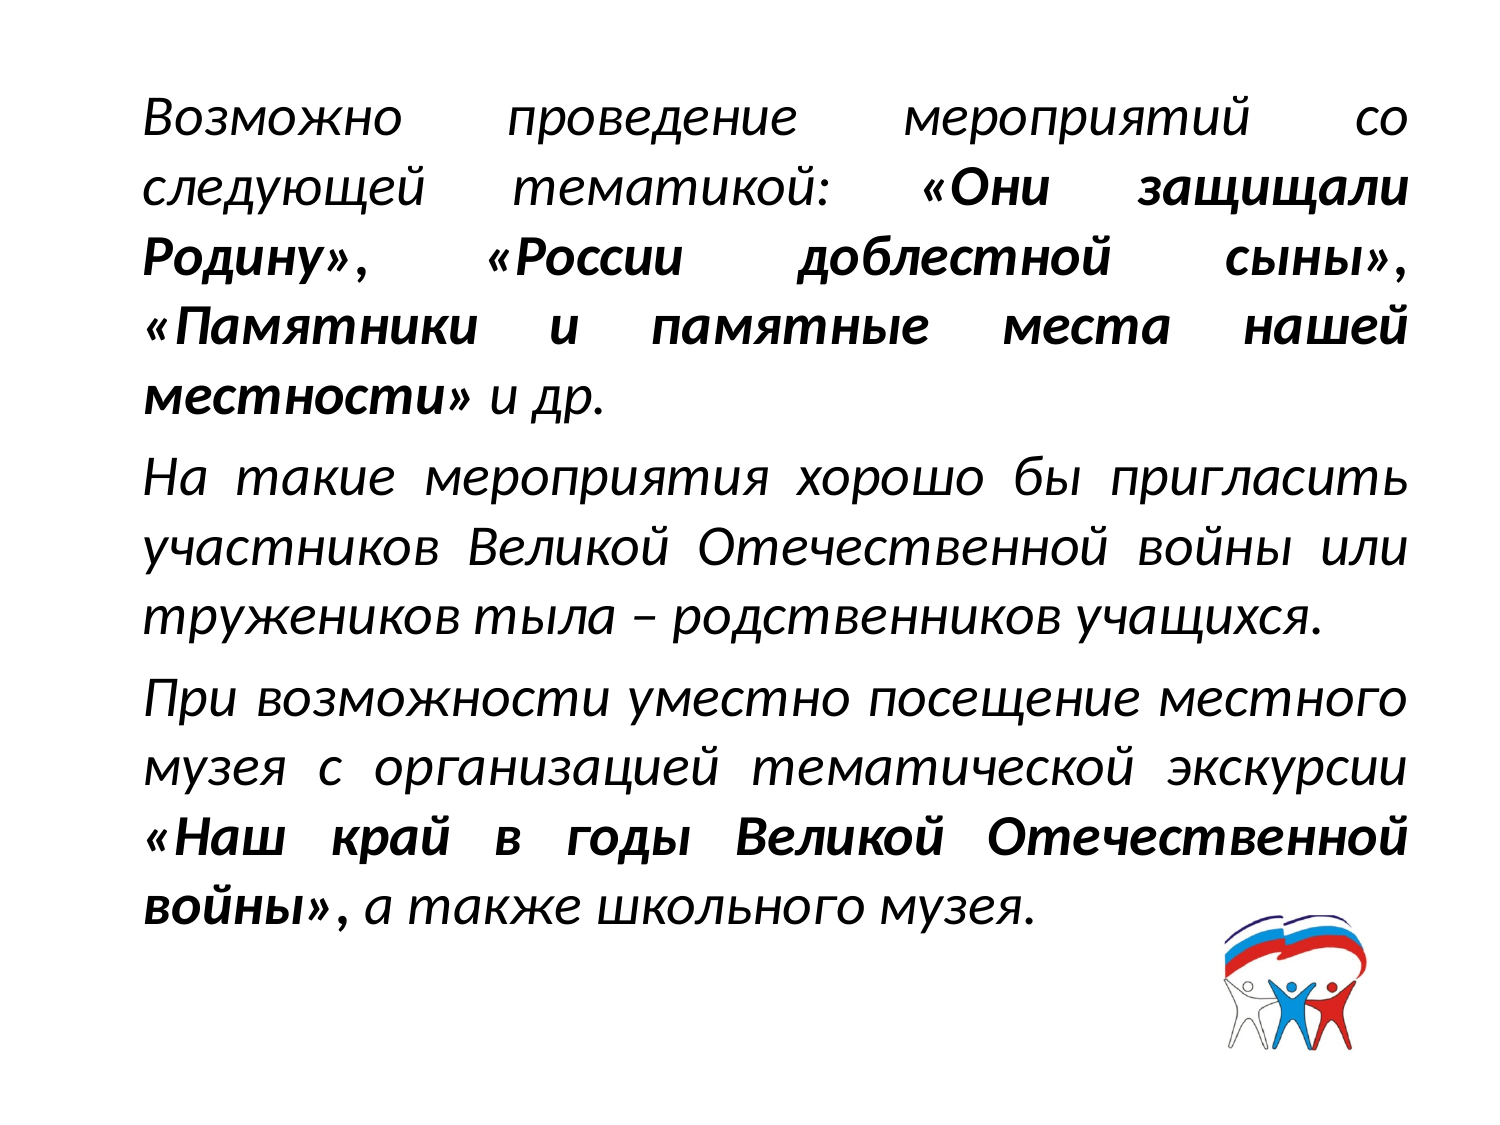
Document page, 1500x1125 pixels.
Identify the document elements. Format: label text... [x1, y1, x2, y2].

picture [1171, 907, 1419, 1093]
list Возможно проведение мероприятий со следующей тематикой: «Они защищали Родину», «России доблестной сыны», «Памятники и памятные места нашей местности» и др. На такие мероприятия хорошо бы пригласить участников Великой Отечественной войны или тружеников тыла – родственников учащихся. При возможности уместно посещение местного музея с организацией тематической экскурсии «Наш край в годы Великой Отечественной войны», а также школьного музея. [75, 70, 1425, 1005]
